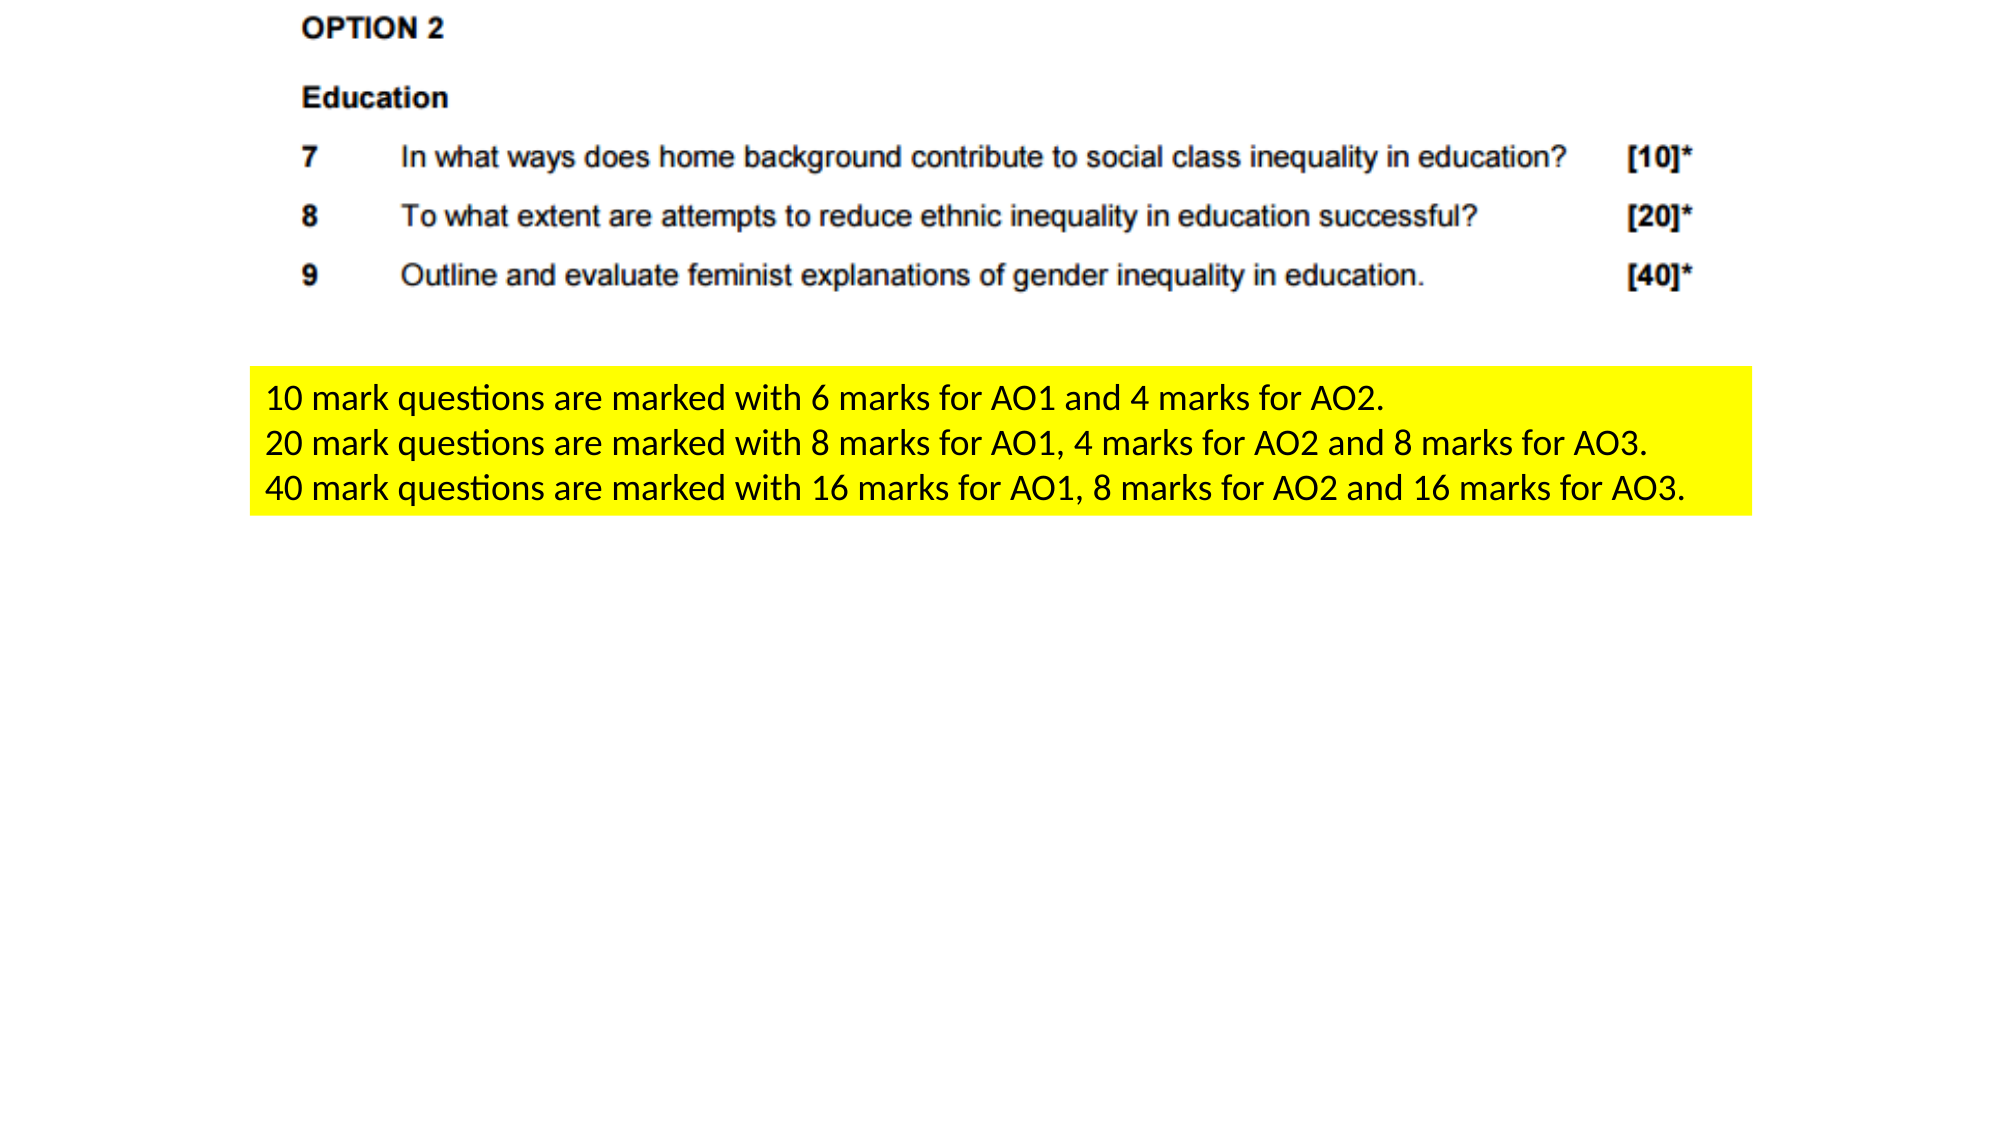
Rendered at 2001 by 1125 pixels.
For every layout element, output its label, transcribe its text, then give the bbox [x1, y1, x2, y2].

picture [247, 0, 1751, 367]
text_box 10 mark questions are marked with 6 marks for AO1 and 4 marks for AO2. 20 mark questions are marked with 8 marks for AO1, 4 marks for AO2 and 8 marks for AO3. 40 mark questions are marked with 16 marks for AO1, 8 marks for AO2 and 16 marks for AO3. [249, 373, 1753, 516]
